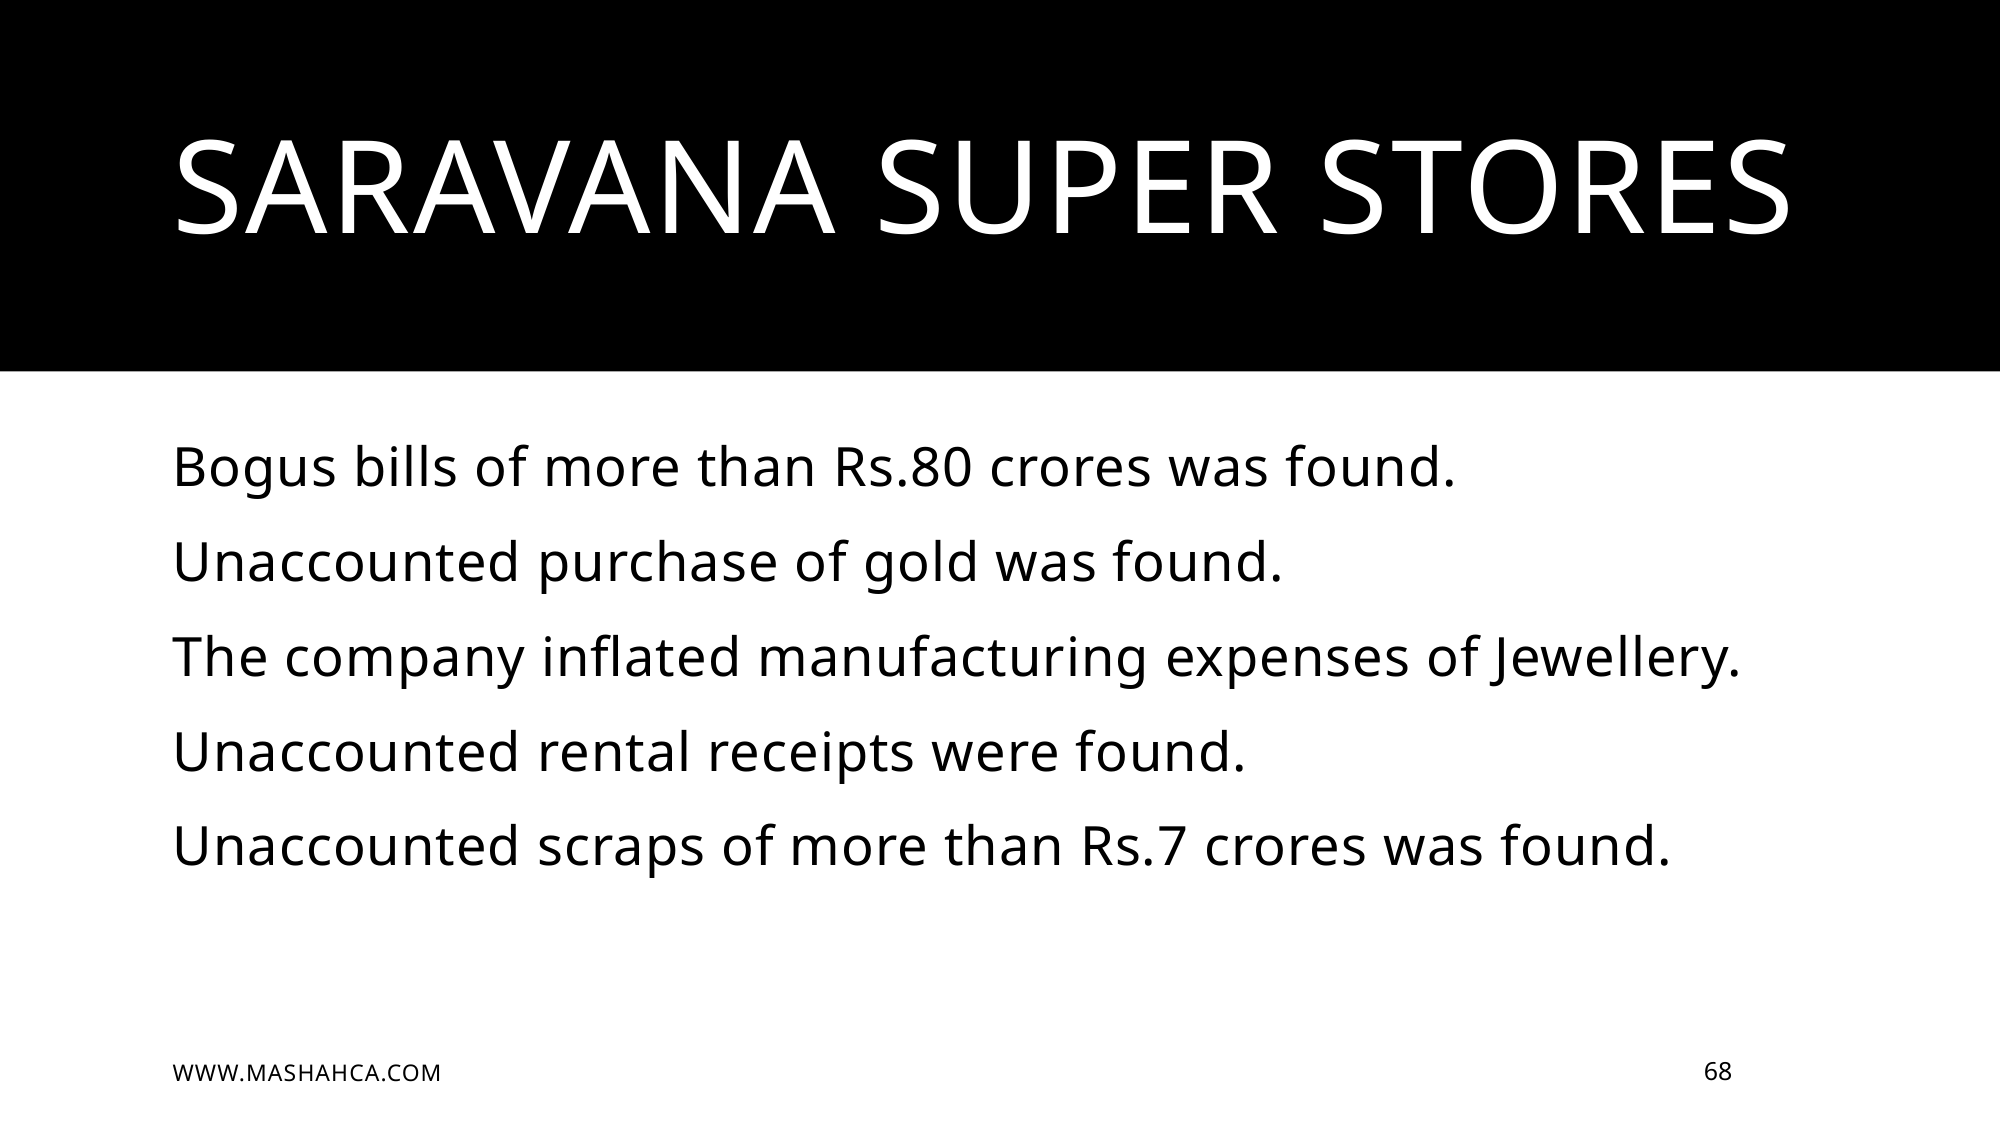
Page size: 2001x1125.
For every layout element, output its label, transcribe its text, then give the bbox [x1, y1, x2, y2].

list Bogus bills of more than Rs.80 crores was found. Unaccounted purchase of gold was found. The company inflated manufacturing expenses of Jewellery. Unaccounted rental receipts were found. Unaccounted scraps of more than Rs.7 crores was found. [157, 424, 1842, 1014]
title Saravana Super stores [157, 52, 1842, 332]
footer www.mashahca.com [157, 1042, 1061, 1103]
slide_number 68 [1688, 1042, 1842, 1103]
